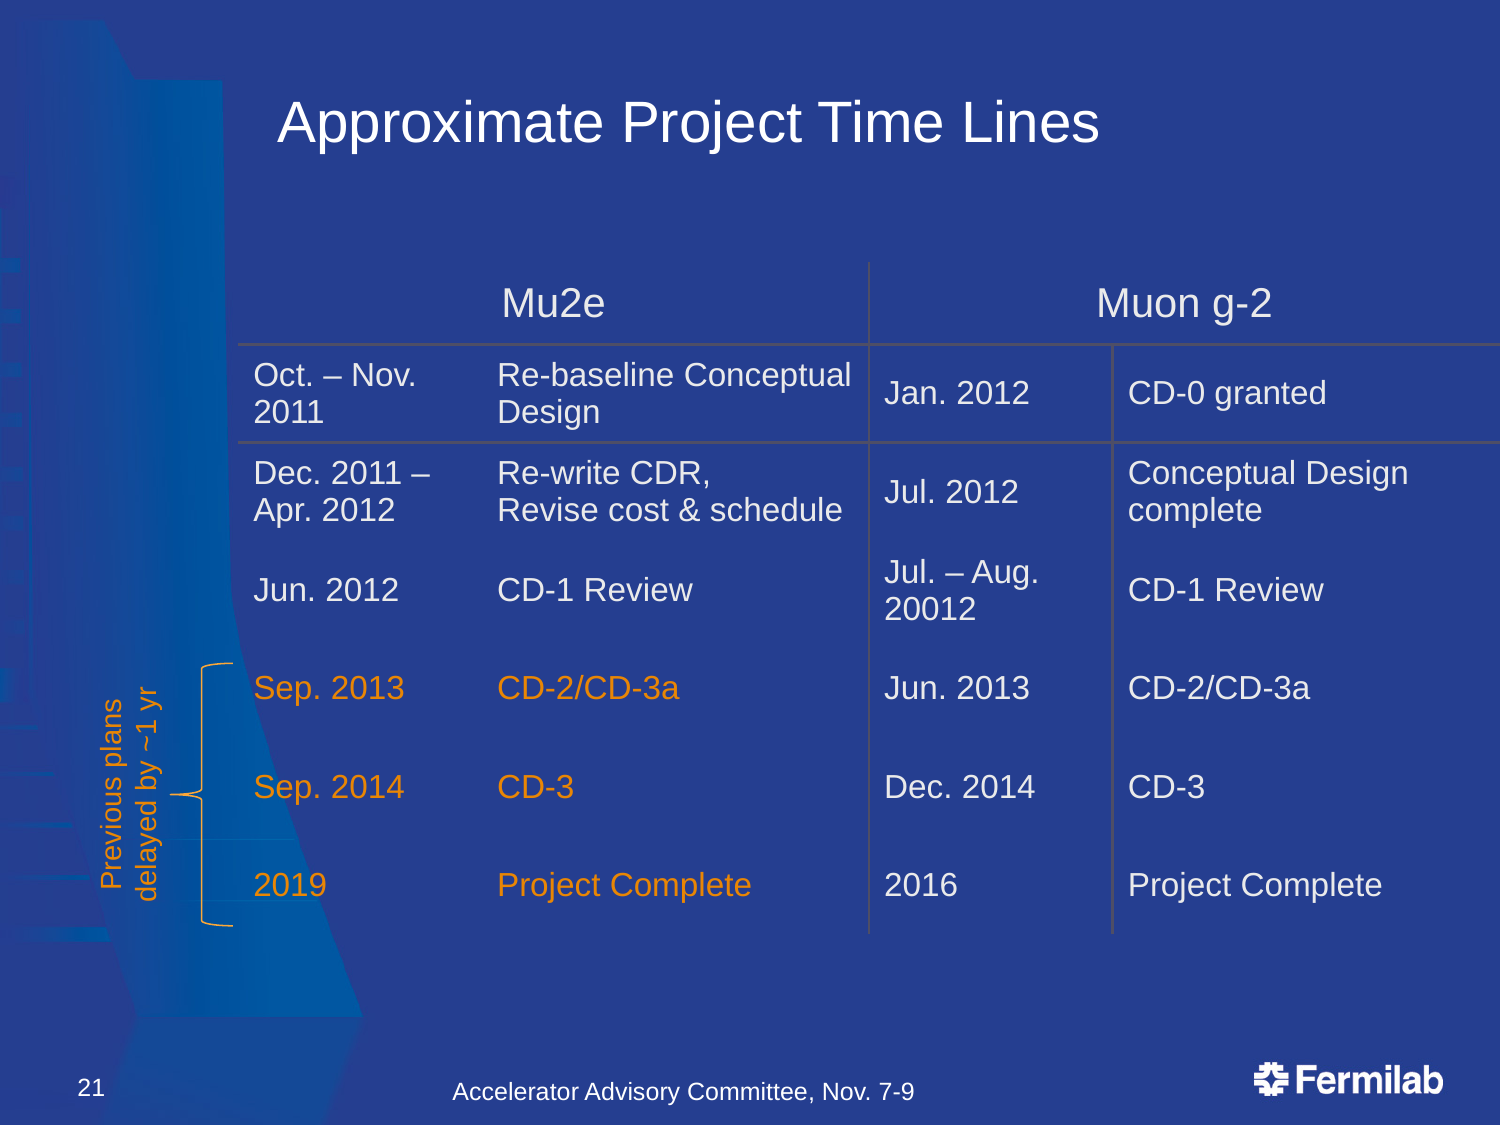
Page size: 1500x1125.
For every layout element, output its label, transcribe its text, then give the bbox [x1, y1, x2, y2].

table_header Mu2e [238, 262, 868, 343]
table_cell Sep. 2014 [238, 737, 482, 836]
table_cell 2019 [238, 836, 482, 934]
table_cell CD-1 Review [1114, 541, 1500, 639]
title Approximate Project Time Lines [262, 37, 1438, 201]
table_header Muon g-2 [870, 262, 1500, 343]
table_cell Jun. 2013 [870, 639, 1111, 737]
table_cell Project Complete [1114, 836, 1500, 934]
slide_number 21 [62, 1034, 376, 1110]
table_cell CD-3 [1114, 737, 1500, 836]
table_cell Project Complete [482, 836, 868, 934]
table_cell Dec. 2014 [870, 737, 1111, 836]
text_box [170, 662, 233, 927]
table_cell Jan. 2012 [870, 346, 1111, 441]
text_box Previous plans delayed by ~1 yr [84, 642, 170, 947]
table_cell Jul. 2012 [870, 444, 1111, 541]
picture [0, 0, 1500, 1125]
table_cell CD-3 [482, 737, 868, 836]
table_cell Jul. – Aug. 20012 [870, 541, 1111, 639]
table_cell Re-write CDR, Revise cost & schedule [482, 444, 868, 541]
table_cell Dec. 2011 – Apr. 2012 [238, 444, 482, 541]
table_cell CD-2/CD-3a [1114, 639, 1500, 737]
table_cell CD-0 granted [1114, 346, 1500, 441]
table_cell Re-baseline Conceptual Design [482, 346, 868, 441]
table_cell Oct. – Nov. 2011 [238, 346, 482, 441]
footer Accelerator Advisory Committee, Nov. 7-9 [437, 1037, 1048, 1113]
table_cell Conceptual Design complete [1114, 444, 1500, 541]
table_cell Sep. 2013 [238, 639, 482, 737]
table_cell Jun. 2012 [238, 541, 482, 639]
table_cell CD-2/CD-3a [482, 639, 868, 737]
table_cell 2016 [870, 836, 1111, 934]
table_cell CD-1 Review [482, 541, 868, 639]
